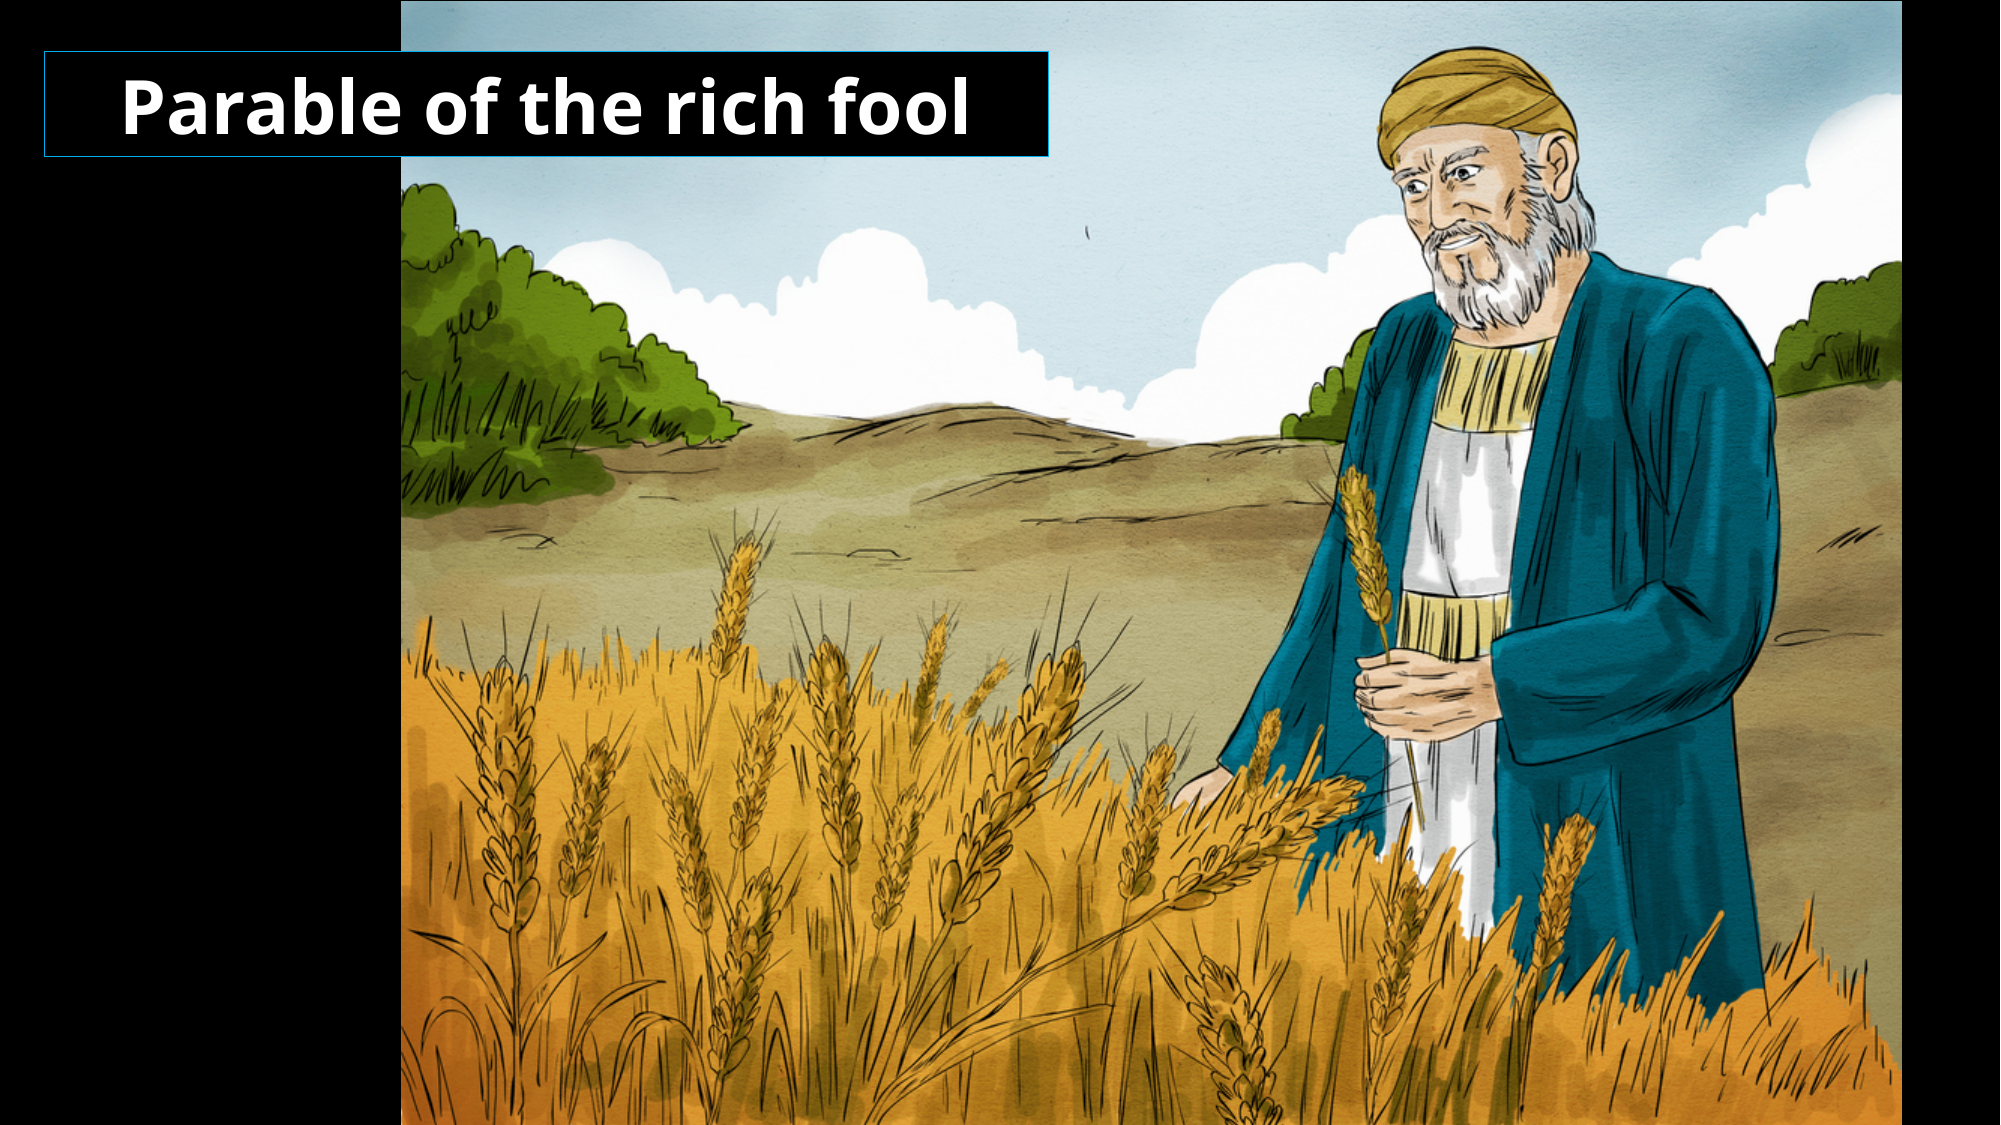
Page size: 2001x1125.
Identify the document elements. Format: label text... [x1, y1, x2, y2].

picture [401, 1, 1902, 1125]
picture [401, 53, 1047, 155]
text_box Parable of the rich fool [44, 51, 401, 157]
